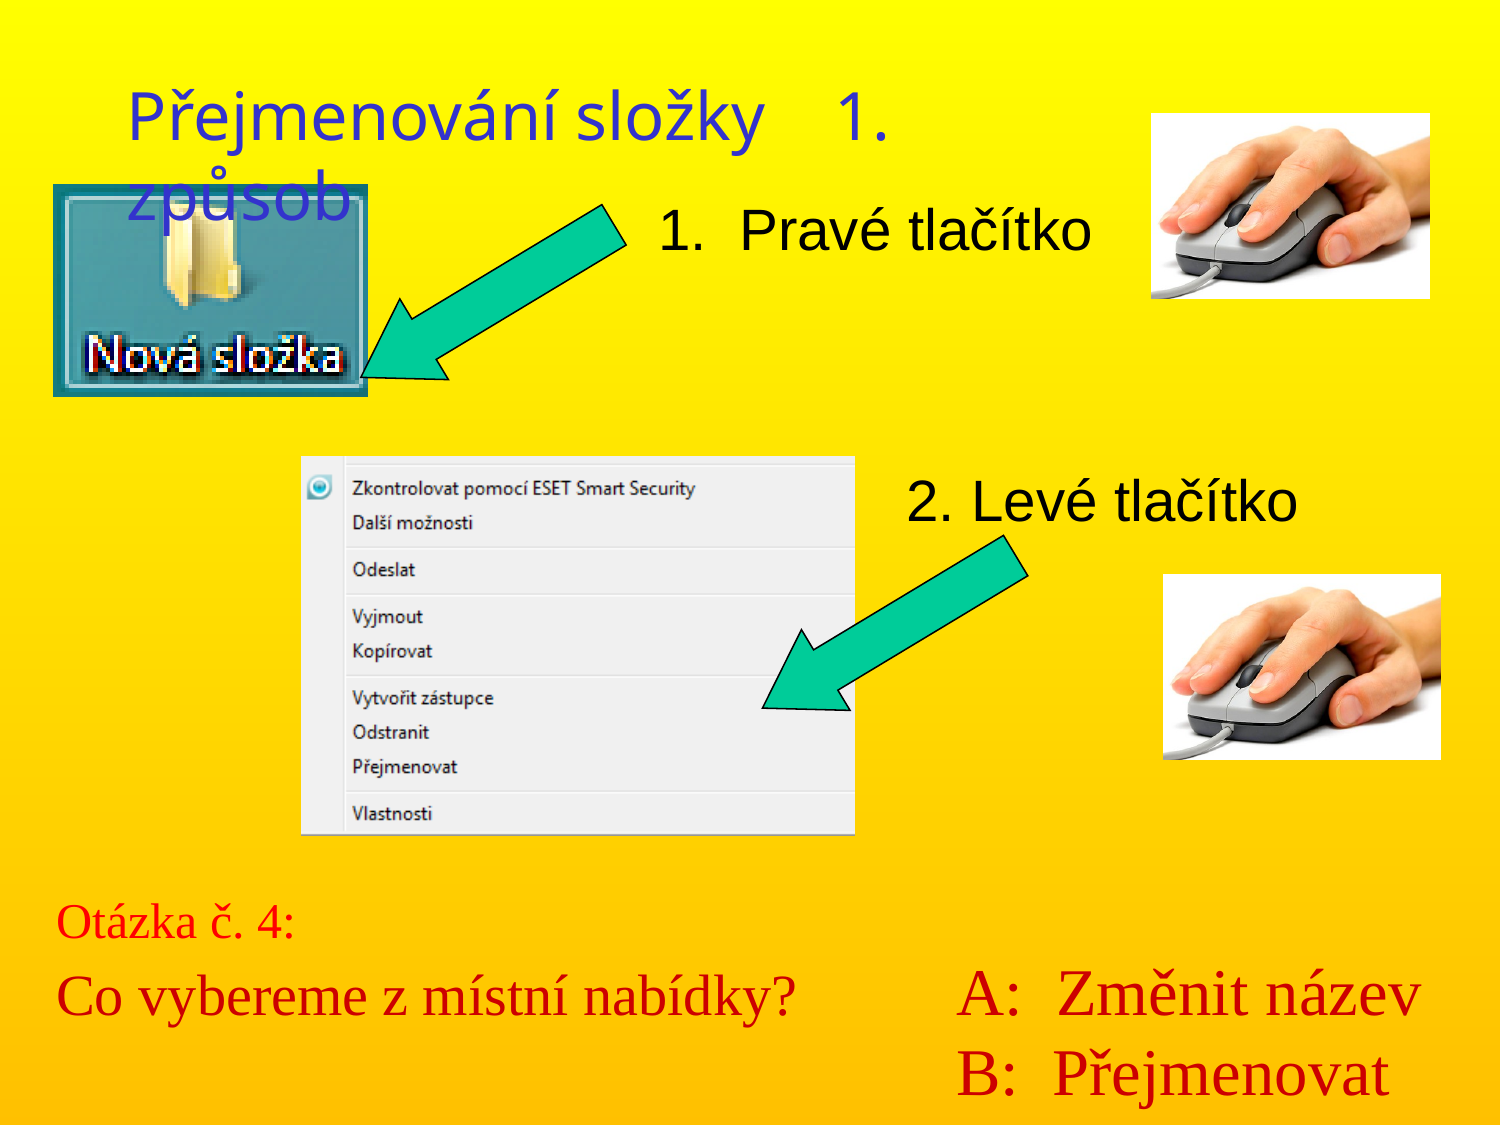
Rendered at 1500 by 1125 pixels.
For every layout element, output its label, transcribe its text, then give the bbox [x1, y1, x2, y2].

text_box Otázka č. 4: Co vybereme z místní nabídky? A: Změnit název B: Přejmenovat [41, 881, 1471, 1117]
picture [1163, 574, 1442, 760]
picture [52, 184, 369, 398]
picture [300, 455, 855, 837]
text_box 2. Levé tlačítko [891, 456, 1317, 541]
text_box Přejmenování složky 1. způsob [112, 66, 1128, 241]
picture [1151, 113, 1430, 299]
text_box 1. Pravé tlačítko [643, 184, 1128, 270]
text_box [860, 535, 1028, 677]
text_box [373, 204, 627, 380]
